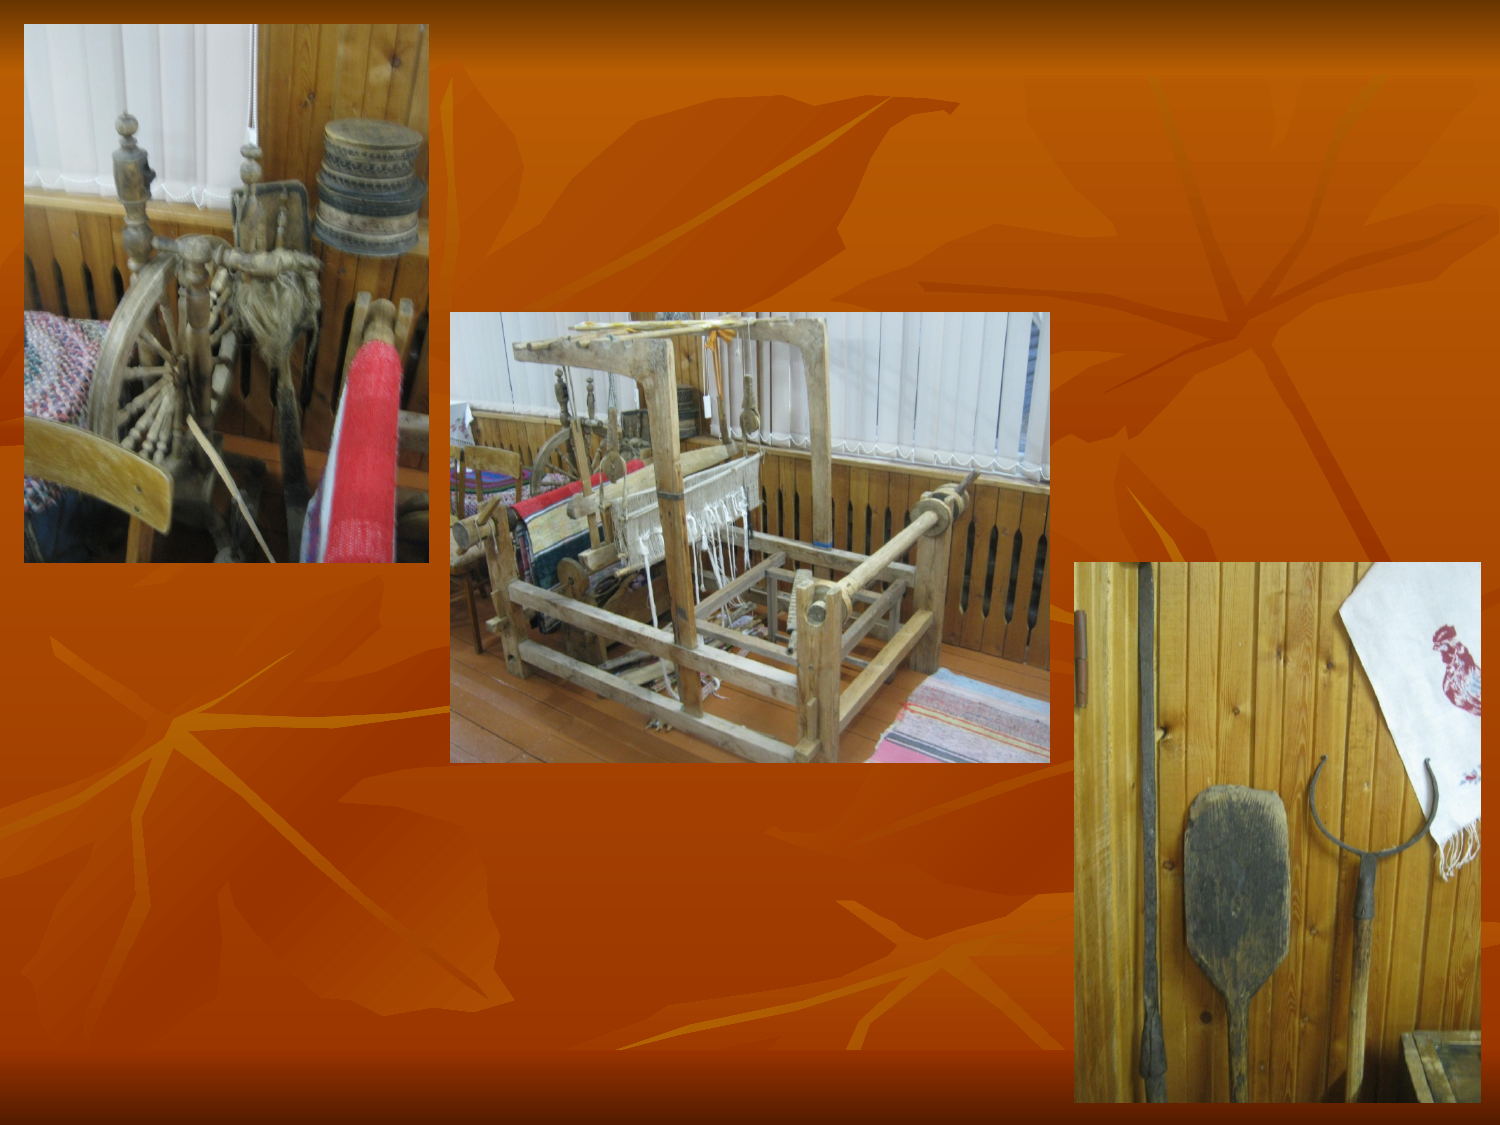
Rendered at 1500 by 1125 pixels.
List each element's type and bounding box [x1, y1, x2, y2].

picture [24, 24, 429, 563]
picture [1074, 562, 1481, 1104]
picture [449, 312, 1051, 763]
